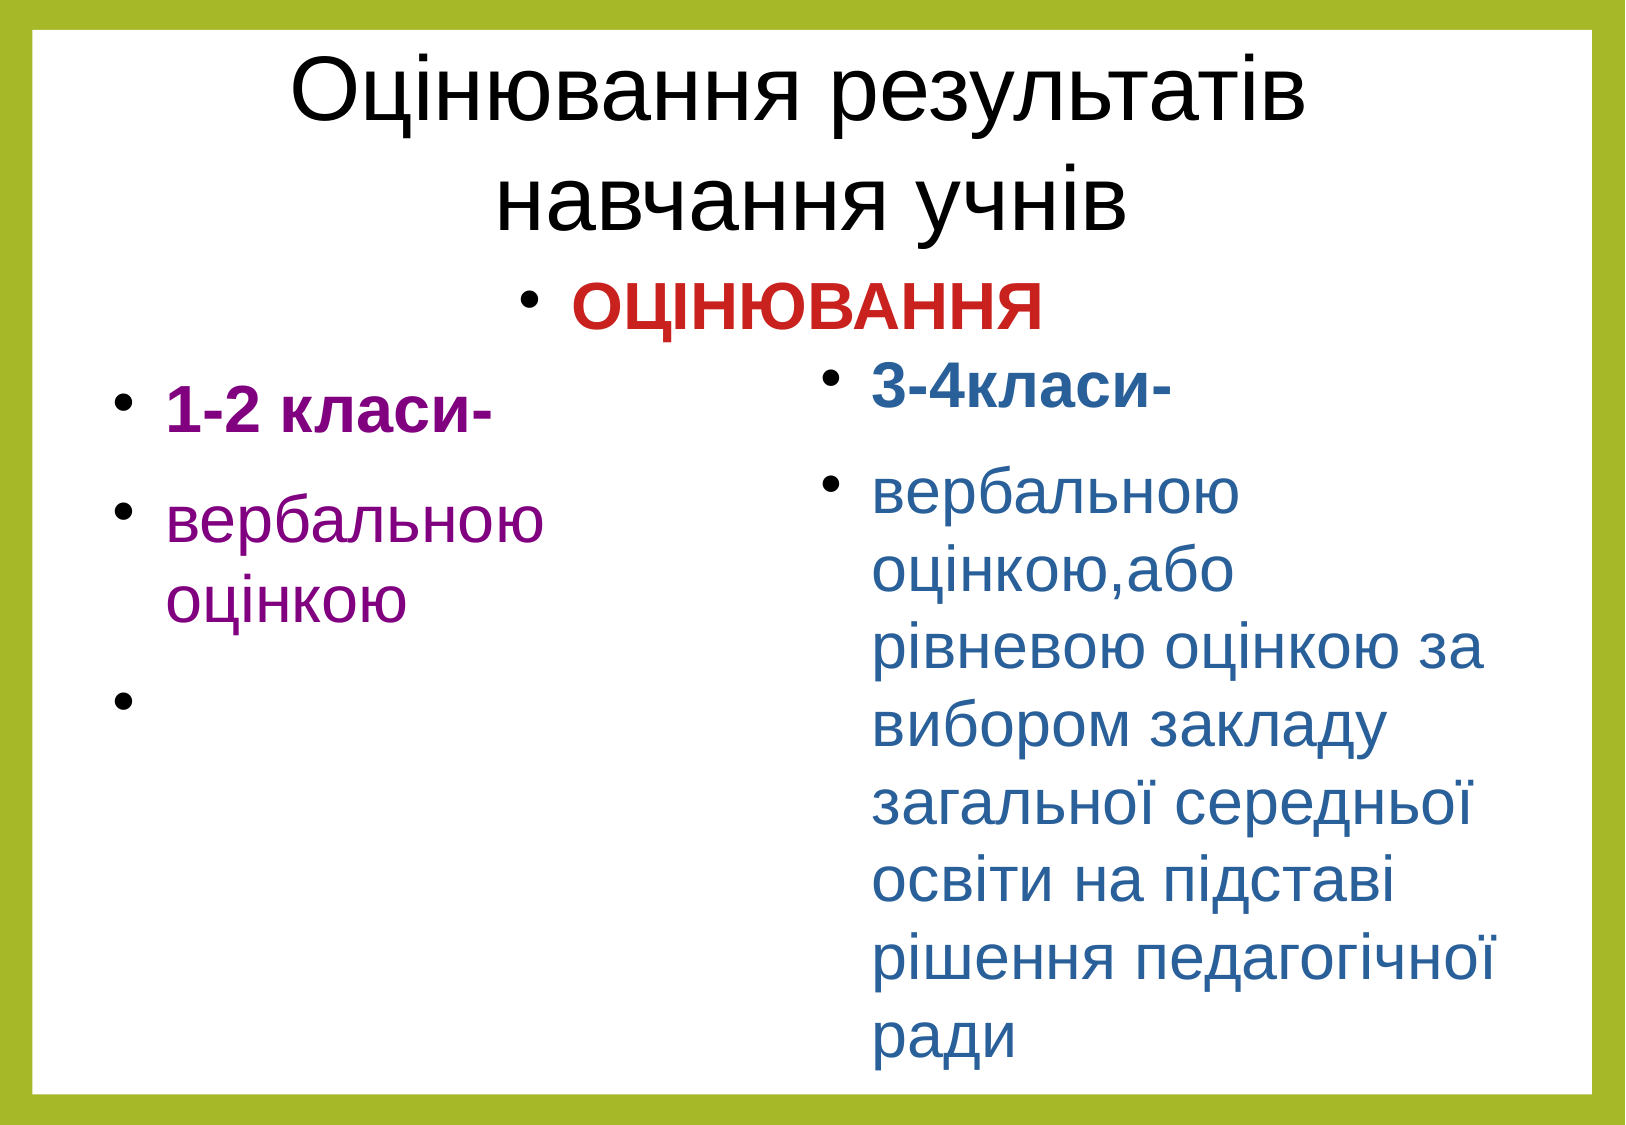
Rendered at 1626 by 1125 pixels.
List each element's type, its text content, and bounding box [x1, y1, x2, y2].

text_box 3-4класи- вербальною оцінкою,або рівневою оцінкою за вибором закладу загальної середньої освіти на підставі рішення педагогічної ради [803, 342, 1525, 1075]
text_box Оцінювання результатів навчання учнів [81, 28, 1544, 249]
text_box 1-2 класи- вербальною оцінкою [94, 366, 685, 957]
text_box ОЦІНЮВАННЯ [81, 263, 1465, 412]
